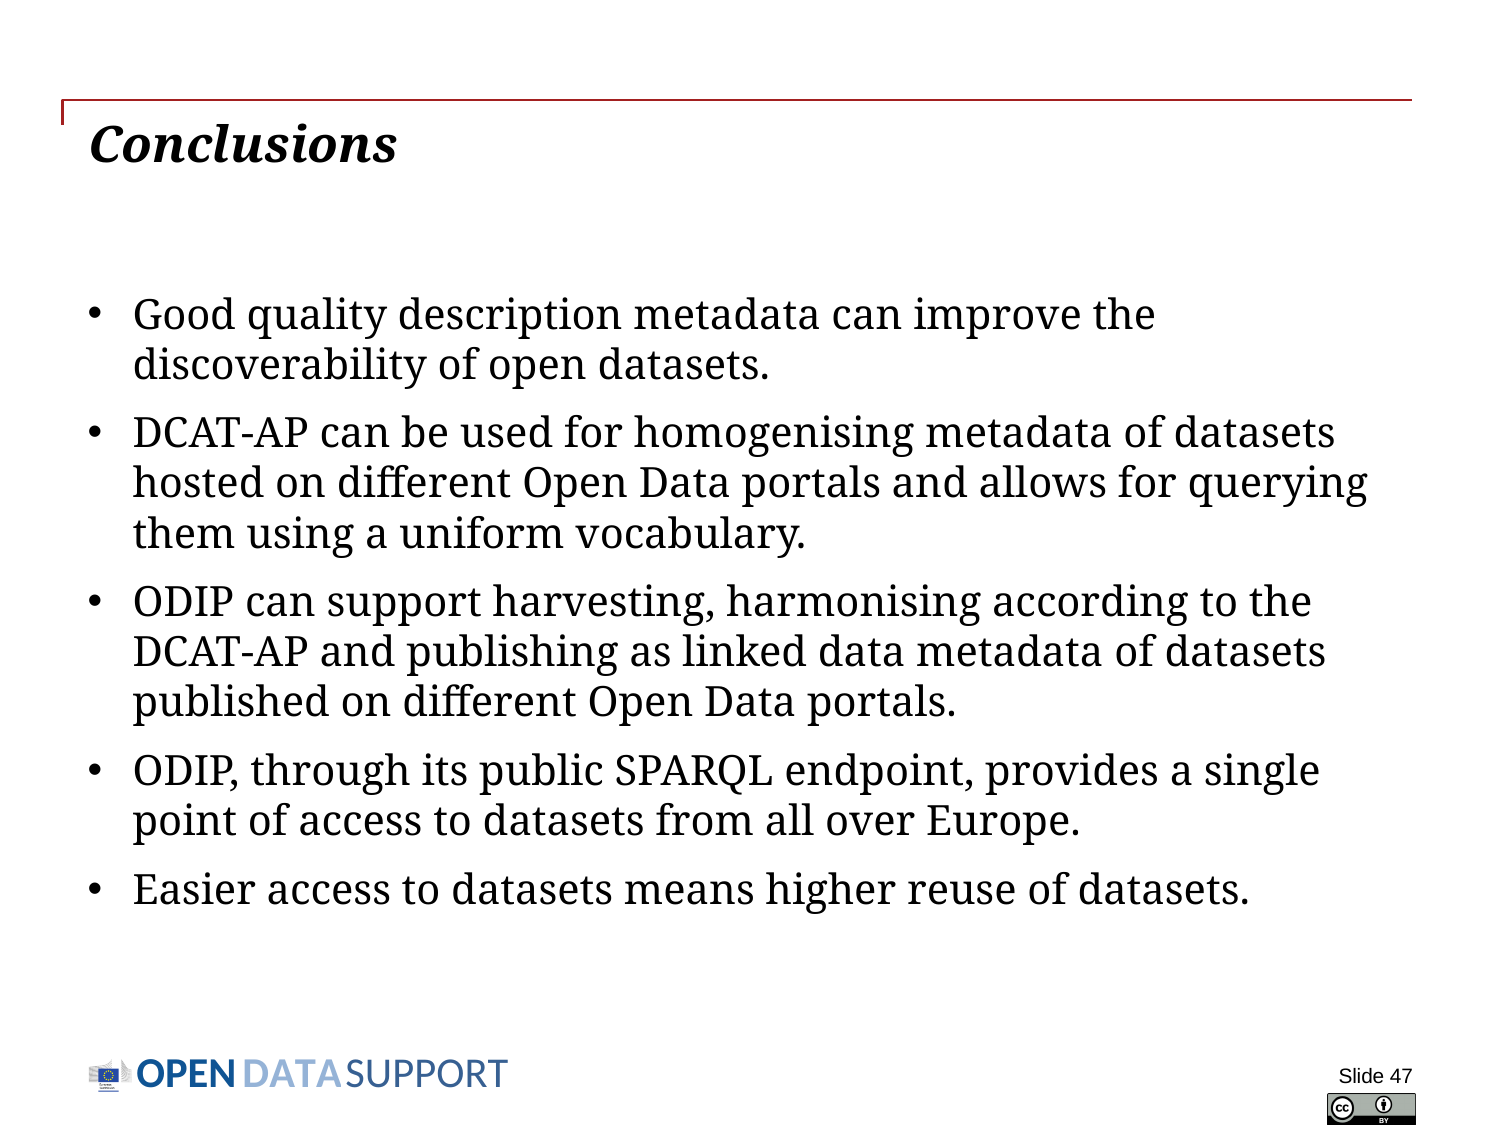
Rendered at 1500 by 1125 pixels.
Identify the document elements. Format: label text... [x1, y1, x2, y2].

picture [1327, 1093, 1416, 1125]
slide_number Slide 47 [1162, 1062, 1413, 1088]
title Conclusions [88, 112, 1413, 263]
list Good quality description metadata can improve the discoverability of open datasets. DCAT-AP can be used for homogenising metadata of datasets hosted on different Open Data portals and allows for querying them using a uniform vocabulary. ODIP can support harvesting, harmonising according to the DCAT-AP and publishing as linked data metadata of datasets published on different Open Data portals. ODIP, through its public SPARQL endpoint, provides a single point of access to datasets from all over Europe. Easier access to datasets means higher reuse of datasets. [87, 287, 1413, 1013]
